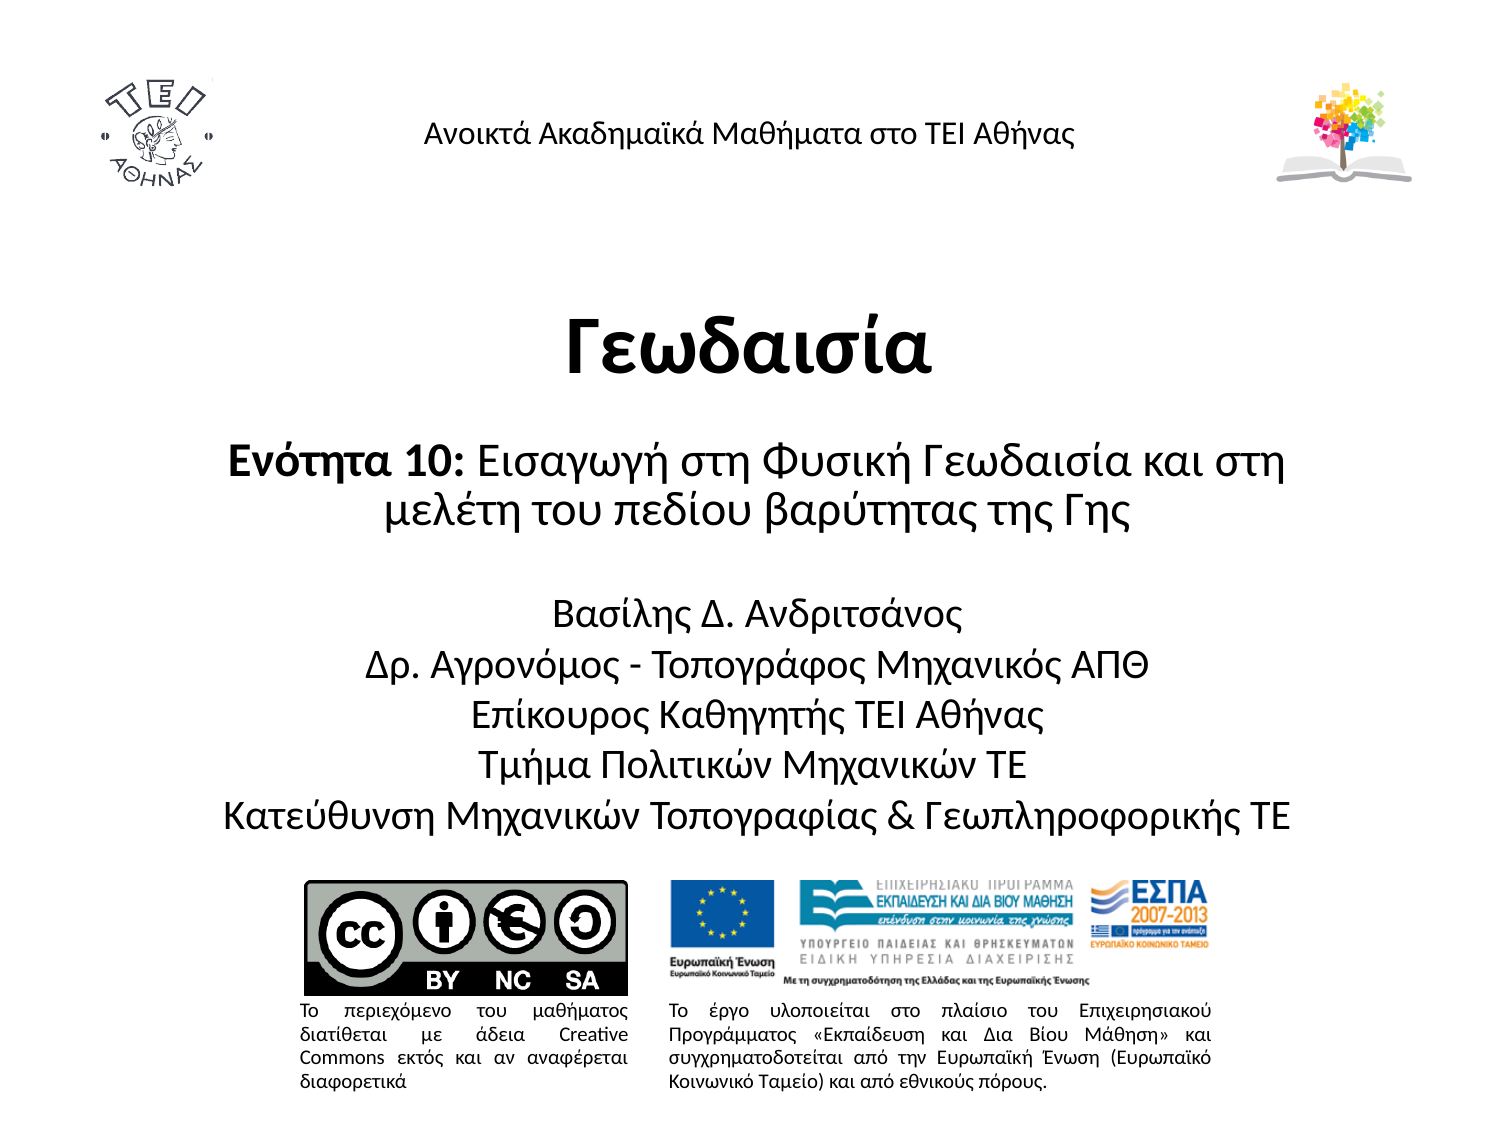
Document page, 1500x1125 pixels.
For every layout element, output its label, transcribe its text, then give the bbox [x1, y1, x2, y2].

table_header Το έργο υλοποιείται στο πλαίσιο του Επιχειρησιακού Προγράμματος «Εκπαίδευση και Δια Βίου Μάθηση» και συγχρηματοδοτείται από την Ευρωπαϊκή Ένωση (Ευρωπαϊκό Κοινωνικό Ταμείο) και από εθνικούς πόρους. [640, 999, 1223, 1125]
picture [303, 880, 628, 996]
title Γεωδαισία [112, 219, 1388, 461]
text_box Ανοικτά Ακαδημαϊκά Μαθήματα στο ΤΕΙ Αθήνας [217, 103, 1268, 159]
picture [100, 77, 213, 193]
table_header Το περιεχόμενο του μαθήματος διατίθεται με άδεια Creative Commons εκτός και αν αναφέρεται διαφορετικά [289, 999, 640, 1125]
text_box Ενότητα 10: Εισαγωγή στη Φυσική Γεωδαισία και στη μελέτη του πεδίου βαρύτητας της Γης Βασίλης Δ. Ανδριτσάνος Δρ. Αγρονόμος - Τοπογράφος Μηχανικός ΑΠΘ Επίκουρος Καθηγητής ΤΕΙ Αθήνας Τμήμα Πολιτικών Μηχανικών ΤΕ Κατεύθυνση Μηχανικών Τοπογραφίας & Γεωπληροφορικής ΤΕ [171, 432, 1344, 858]
picture [1273, 77, 1414, 185]
picture [663, 880, 1214, 996]
